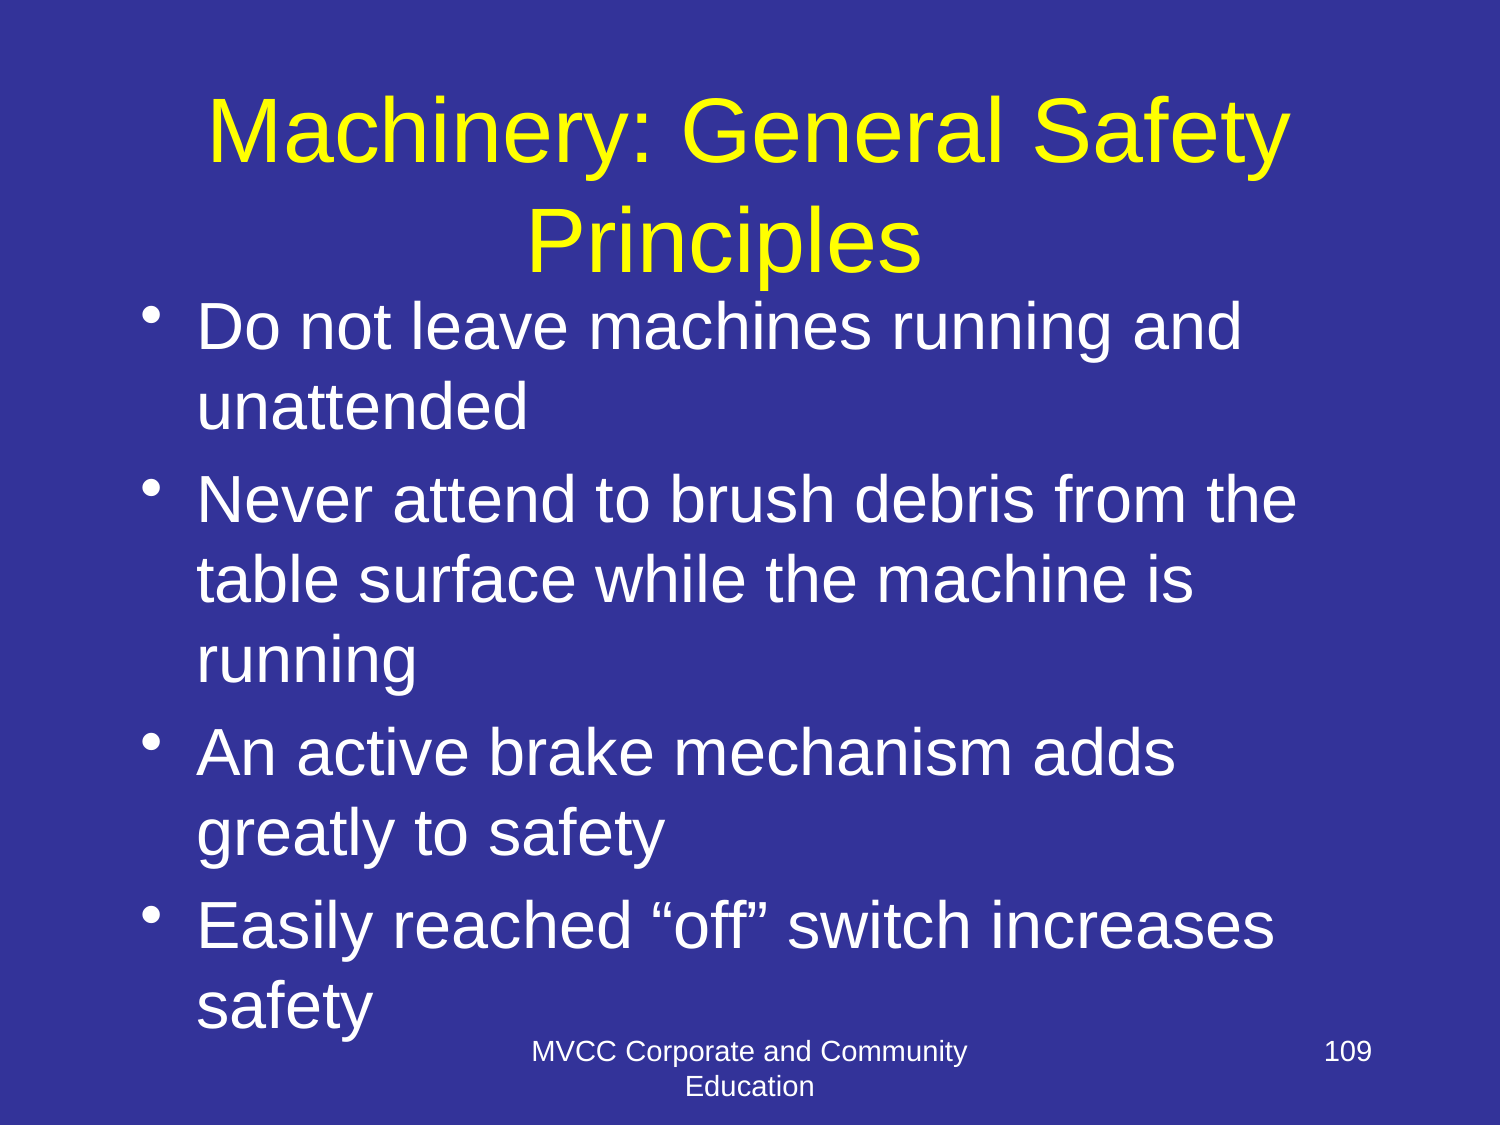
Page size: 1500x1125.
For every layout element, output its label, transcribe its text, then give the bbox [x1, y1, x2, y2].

slide_number 109 [1074, 1024, 1388, 1101]
footer MVCC Corporate and Community Education [512, 1024, 988, 1101]
list Do not leave machines running and unattended Never attend to brush debris from the table surface while the machine is running An active brake mechanism adds greatly to safety Easily reached “off” switch increases safety [125, 275, 1400, 1075]
title Machinery: General Safety Principles [112, 87, 1388, 275]
